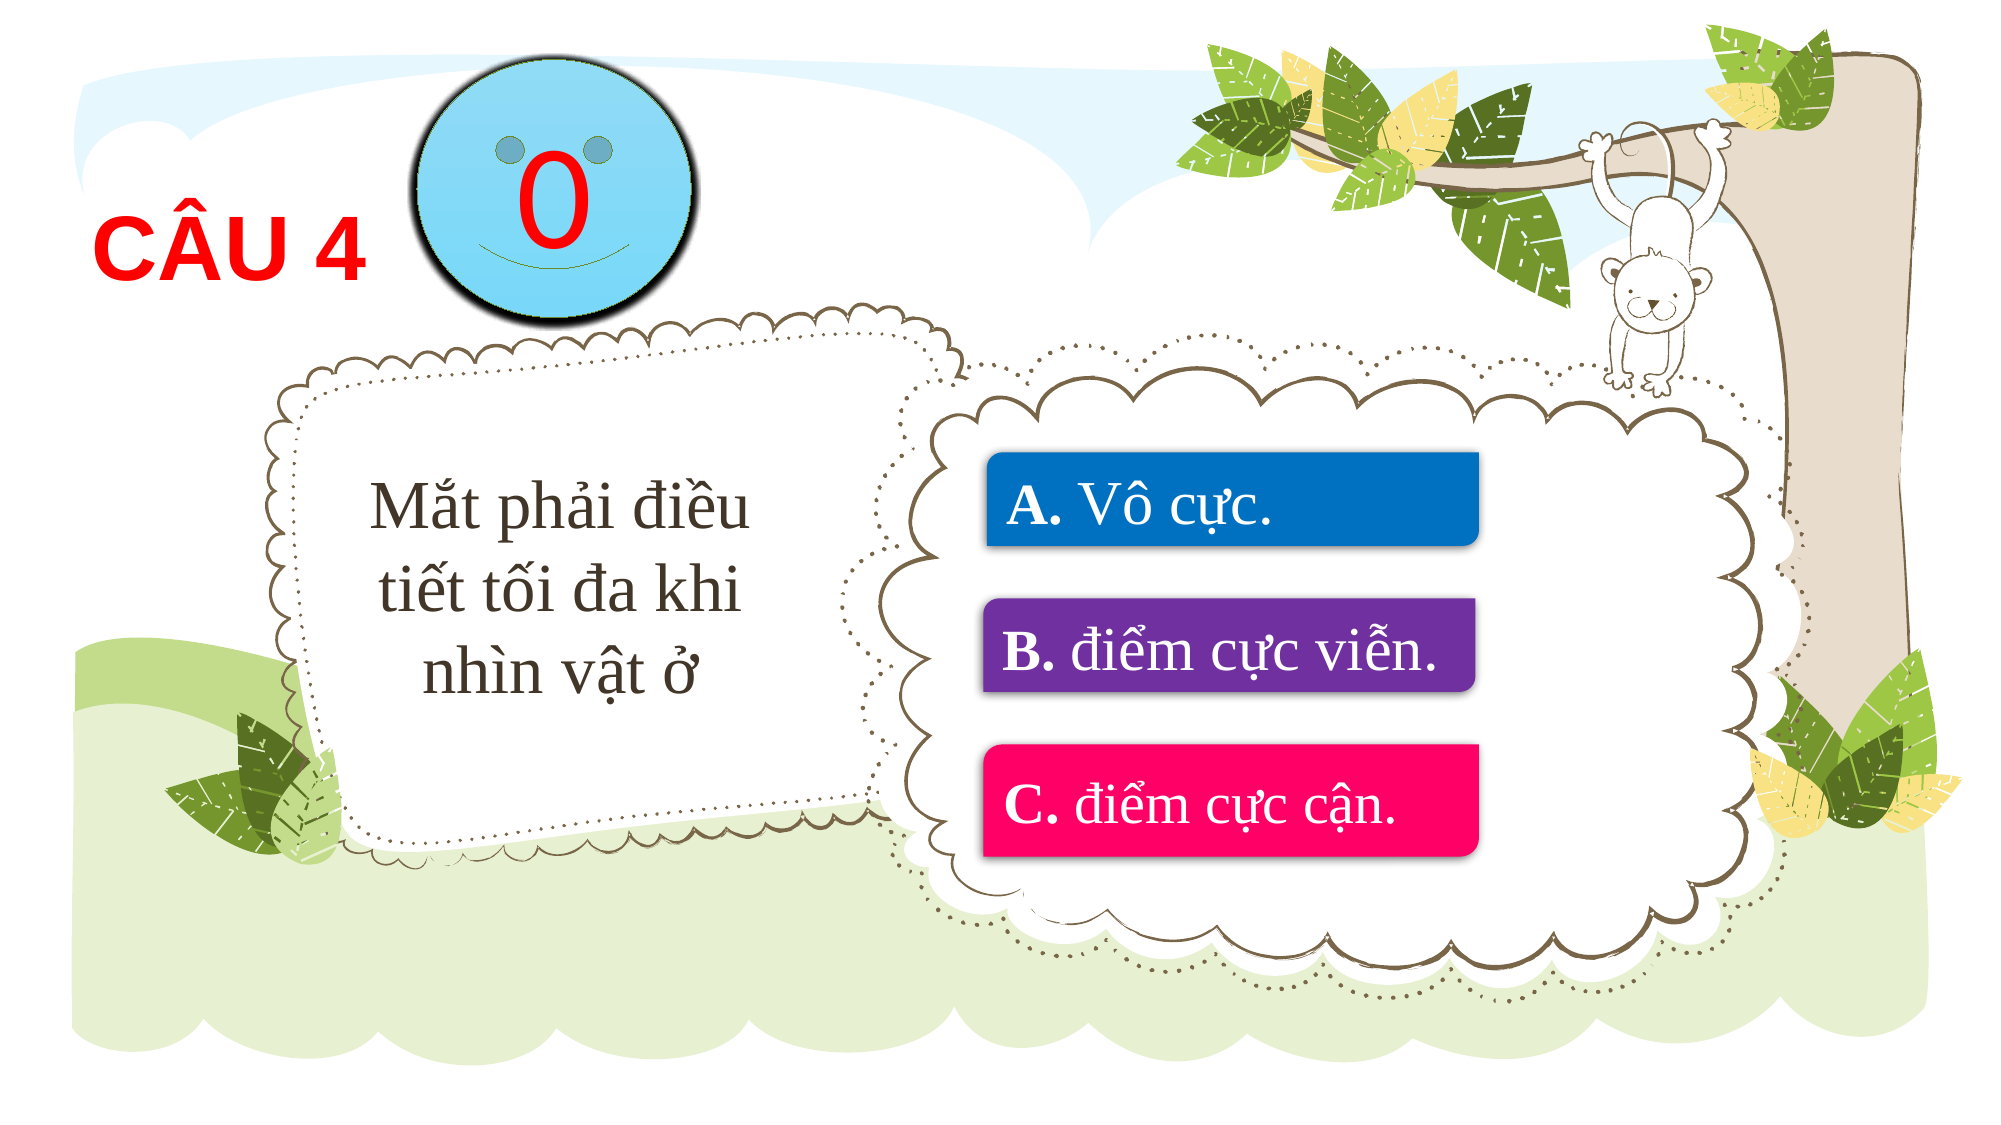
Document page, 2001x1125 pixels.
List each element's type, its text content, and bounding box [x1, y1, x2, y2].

text_box B. điểm cực viễn. [983, 598, 1476, 692]
text_box 0 [416, 59, 692, 318]
text_box A. Vô cực. [986, 452, 1479, 546]
text_box C. điểm cực cận. [983, 744, 1479, 857]
text_box Câu 4 [76, 181, 382, 307]
text_box Mắt phải điều tiết tối đa khi nhìn vật ở [318, 452, 803, 715]
